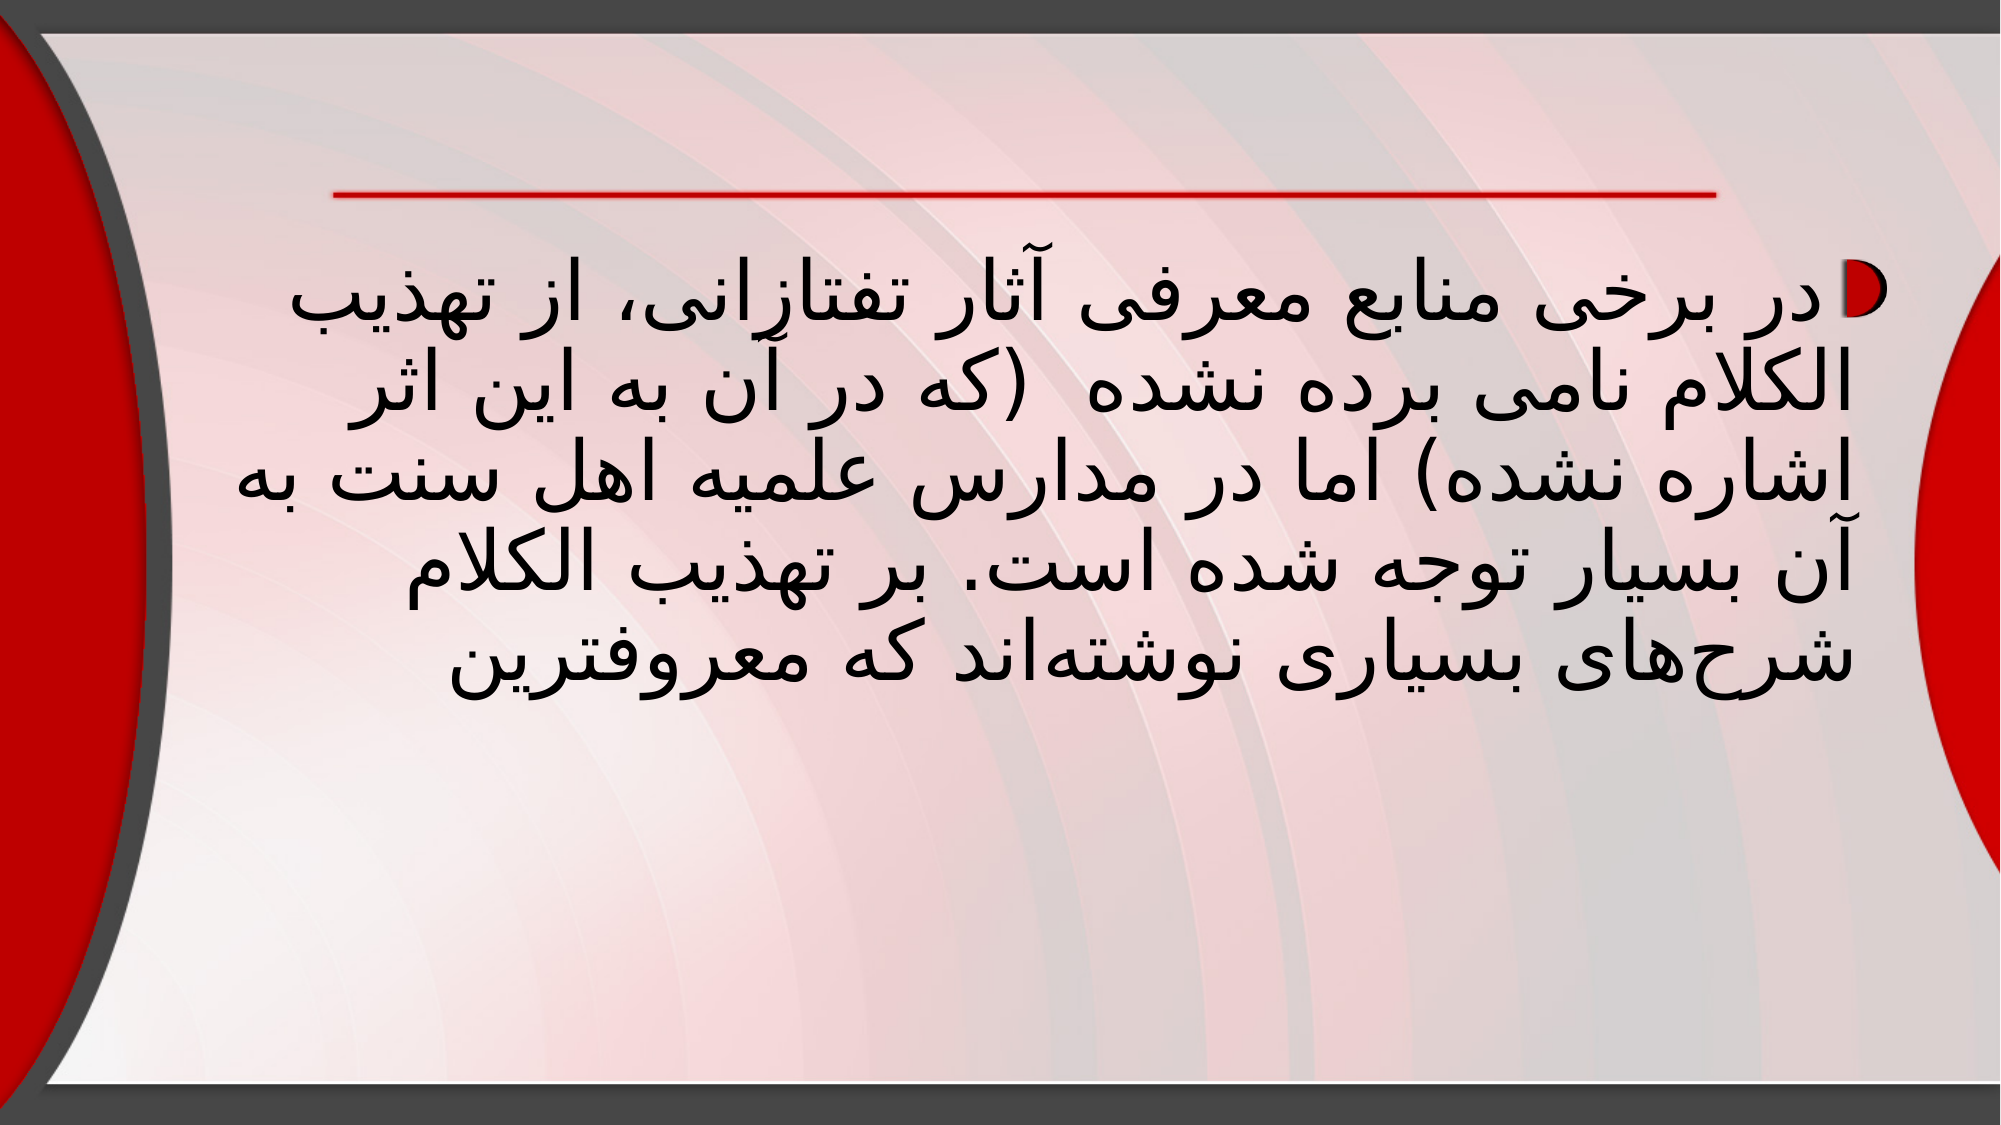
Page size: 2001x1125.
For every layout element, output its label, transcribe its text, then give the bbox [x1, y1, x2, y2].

picture [0, 0, 2001, 1125]
list در برخی منابع معرفی آثار تفتازانی، از تهذیب الکلام نامی برده نشده (که در آن به این اثر اشاره نشده) اما در مدارس علمیه اهل سنت به آن بسیار توجه شده است. بر تهذیب الکلام شرح‌های بسیاری نوشته‌اند که معروفترین [176, 241, 1902, 955]
